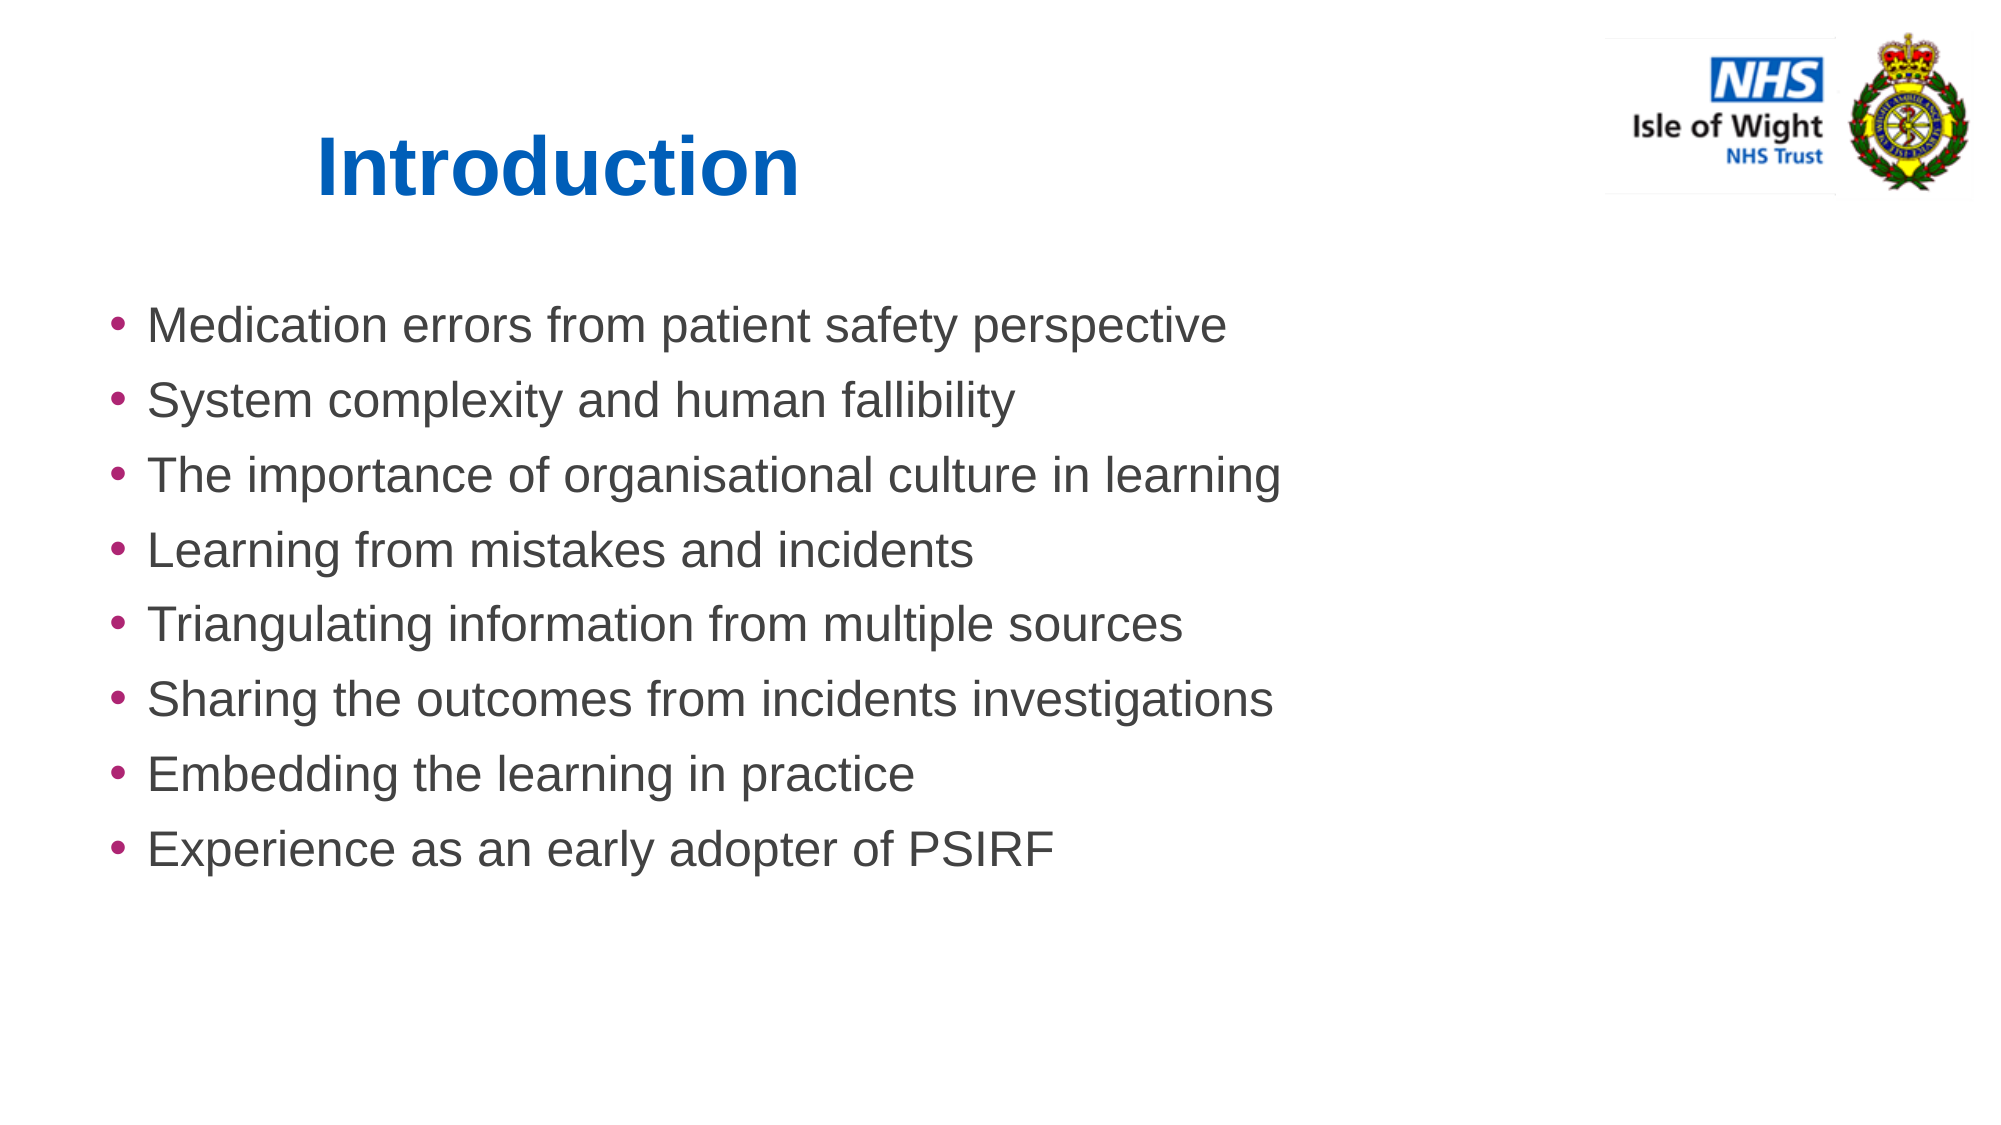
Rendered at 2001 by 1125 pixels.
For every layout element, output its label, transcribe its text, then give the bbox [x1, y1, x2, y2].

picture [1605, 31, 1975, 202]
list Medication errors from patient safety perspective System complexity and human fallibility The importance of organisational culture in learning Learning from mistakes and incidents Triangulating information from multiple sources Sharing the outcomes from incidents investigations Embedding the learning in practice Experience as an early adopter of PSIRF [109, 299, 1927, 1014]
title Introduction [316, 59, 1590, 278]
